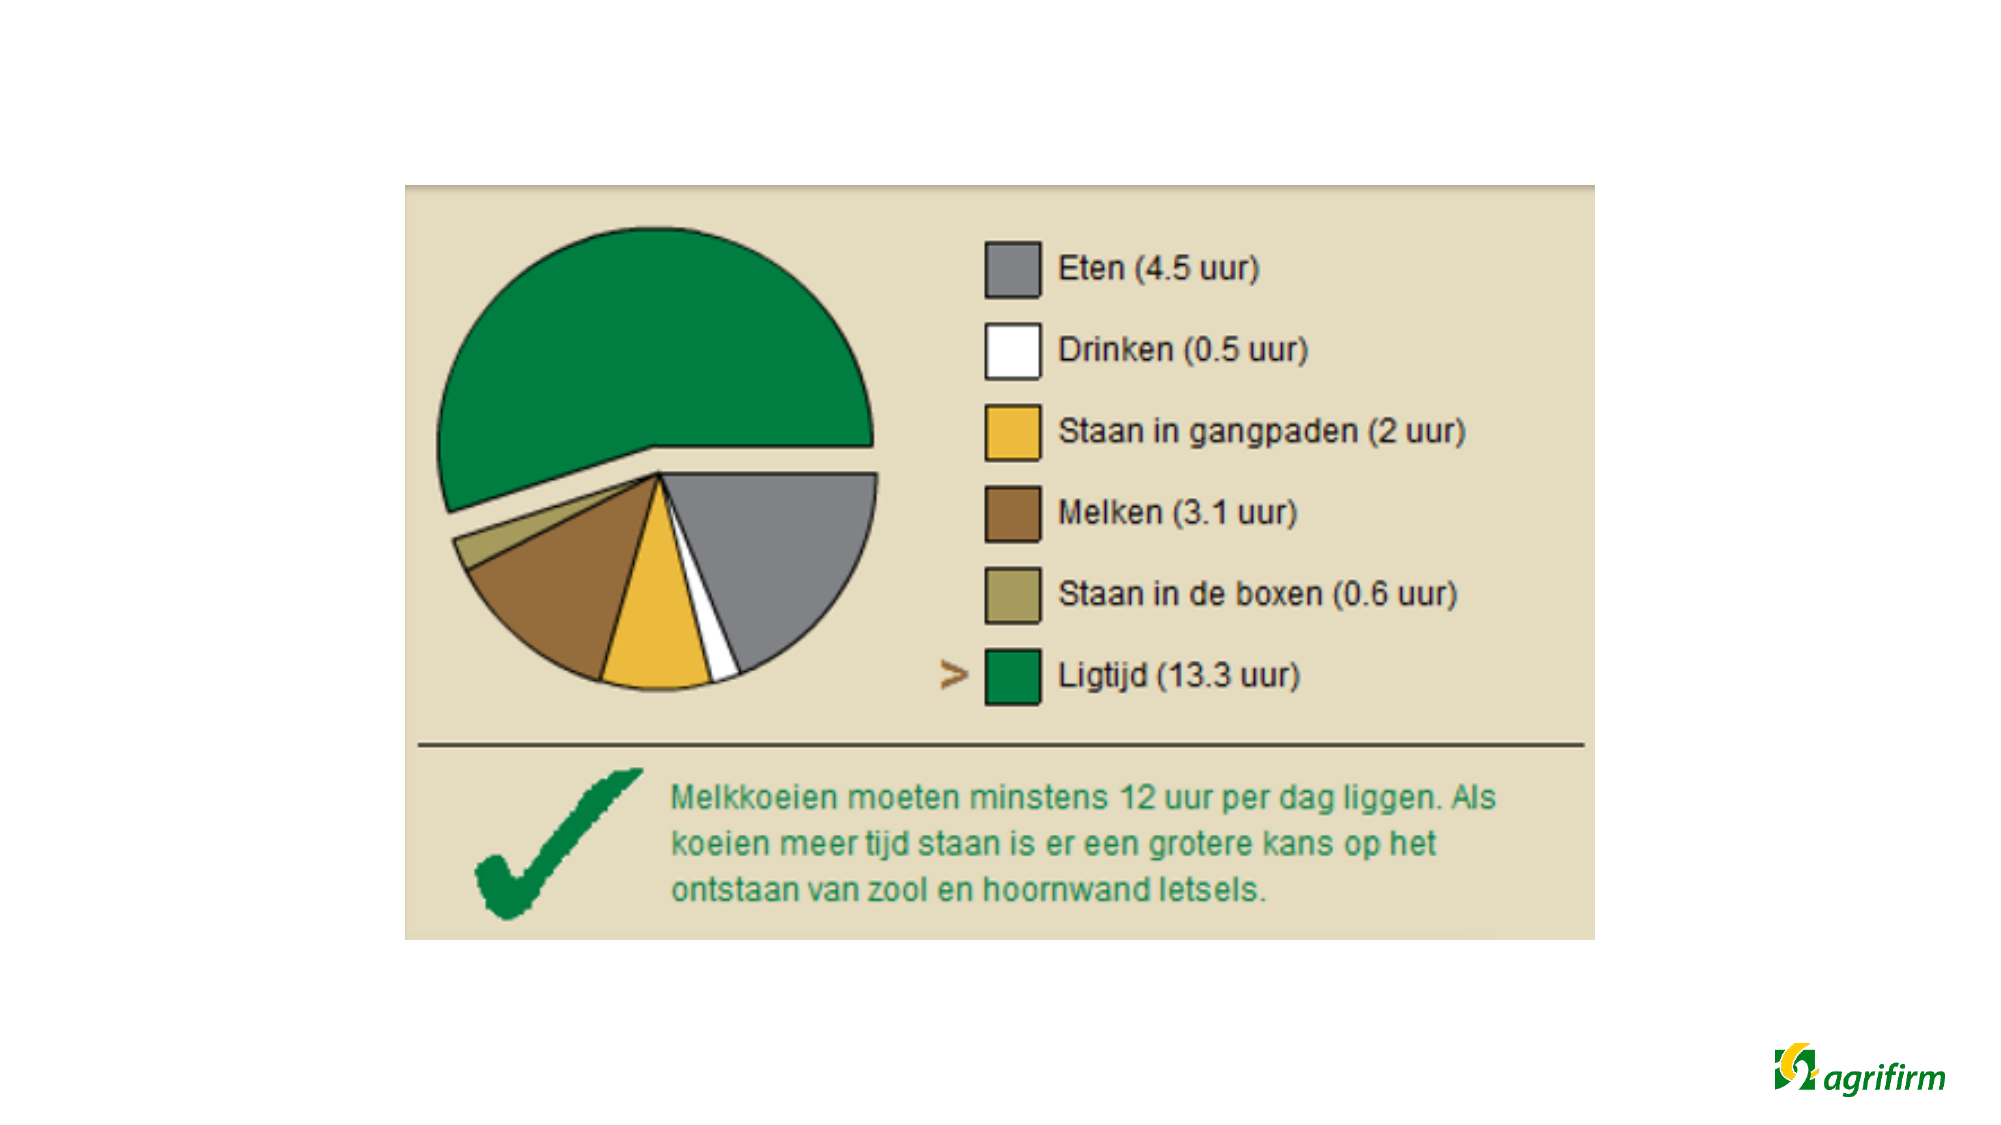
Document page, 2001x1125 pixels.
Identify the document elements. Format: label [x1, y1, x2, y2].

picture [1775, 1043, 1945, 1097]
picture [405, 185, 1595, 940]
